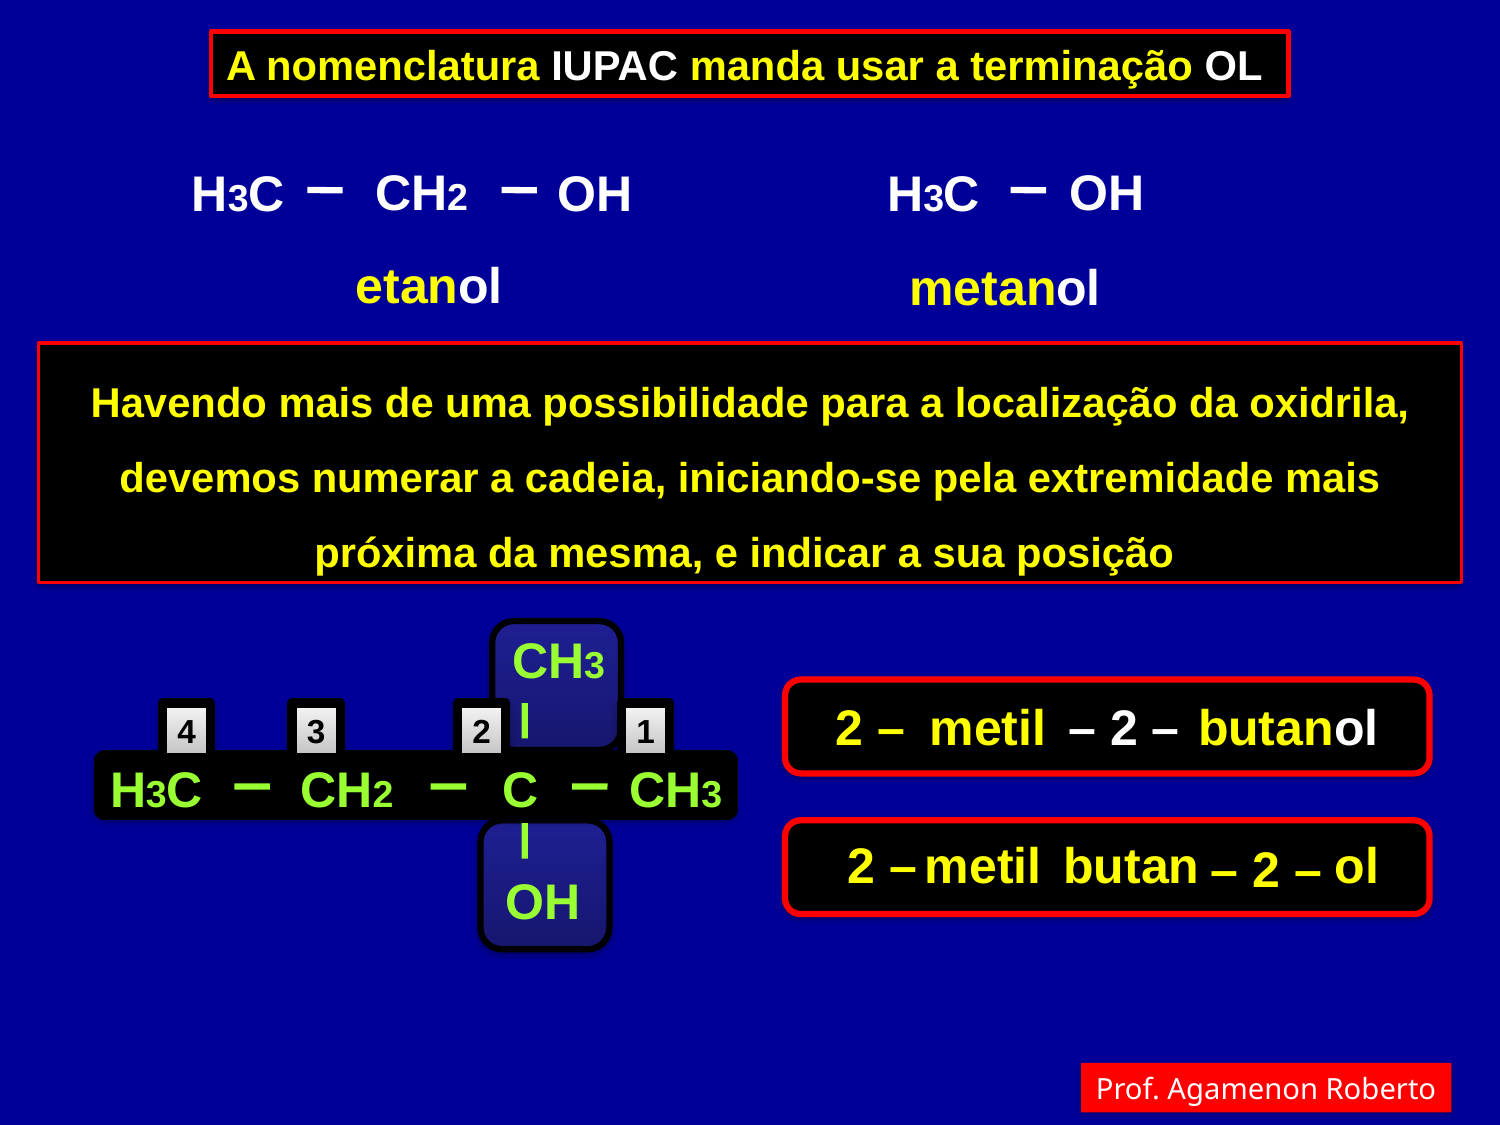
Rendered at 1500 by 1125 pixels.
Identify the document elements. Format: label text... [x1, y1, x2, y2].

text_box H3C [872, 153, 995, 229]
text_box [93, 620, 739, 938]
text_box OH [542, 153, 648, 229]
text_box Havendo mais de uma possibilidade para a localização da oxidrila, devemos numerar a cadeia, iniciando-se pela extremidade mais próxima da mesma, e indicar a sua posição [38, 342, 1462, 583]
text_box [785, 679, 1430, 774]
text_box etanol [340, 246, 518, 321]
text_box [784, 820, 1430, 915]
text_box H3C [177, 153, 300, 229]
text_box metanol [894, 247, 1116, 323]
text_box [820, 688, 1050, 765]
text_box CH2 [360, 153, 483, 229]
text_box [490, 946, 600, 950]
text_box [1052, 688, 1395, 765]
text_box A nomenclatura IUPAC manda usar a terminação OL [211, 31, 1289, 97]
text_box OH [1054, 153, 1160, 229]
text_box Prof. Agamenon Roberto [1081, 1062, 1452, 1113]
